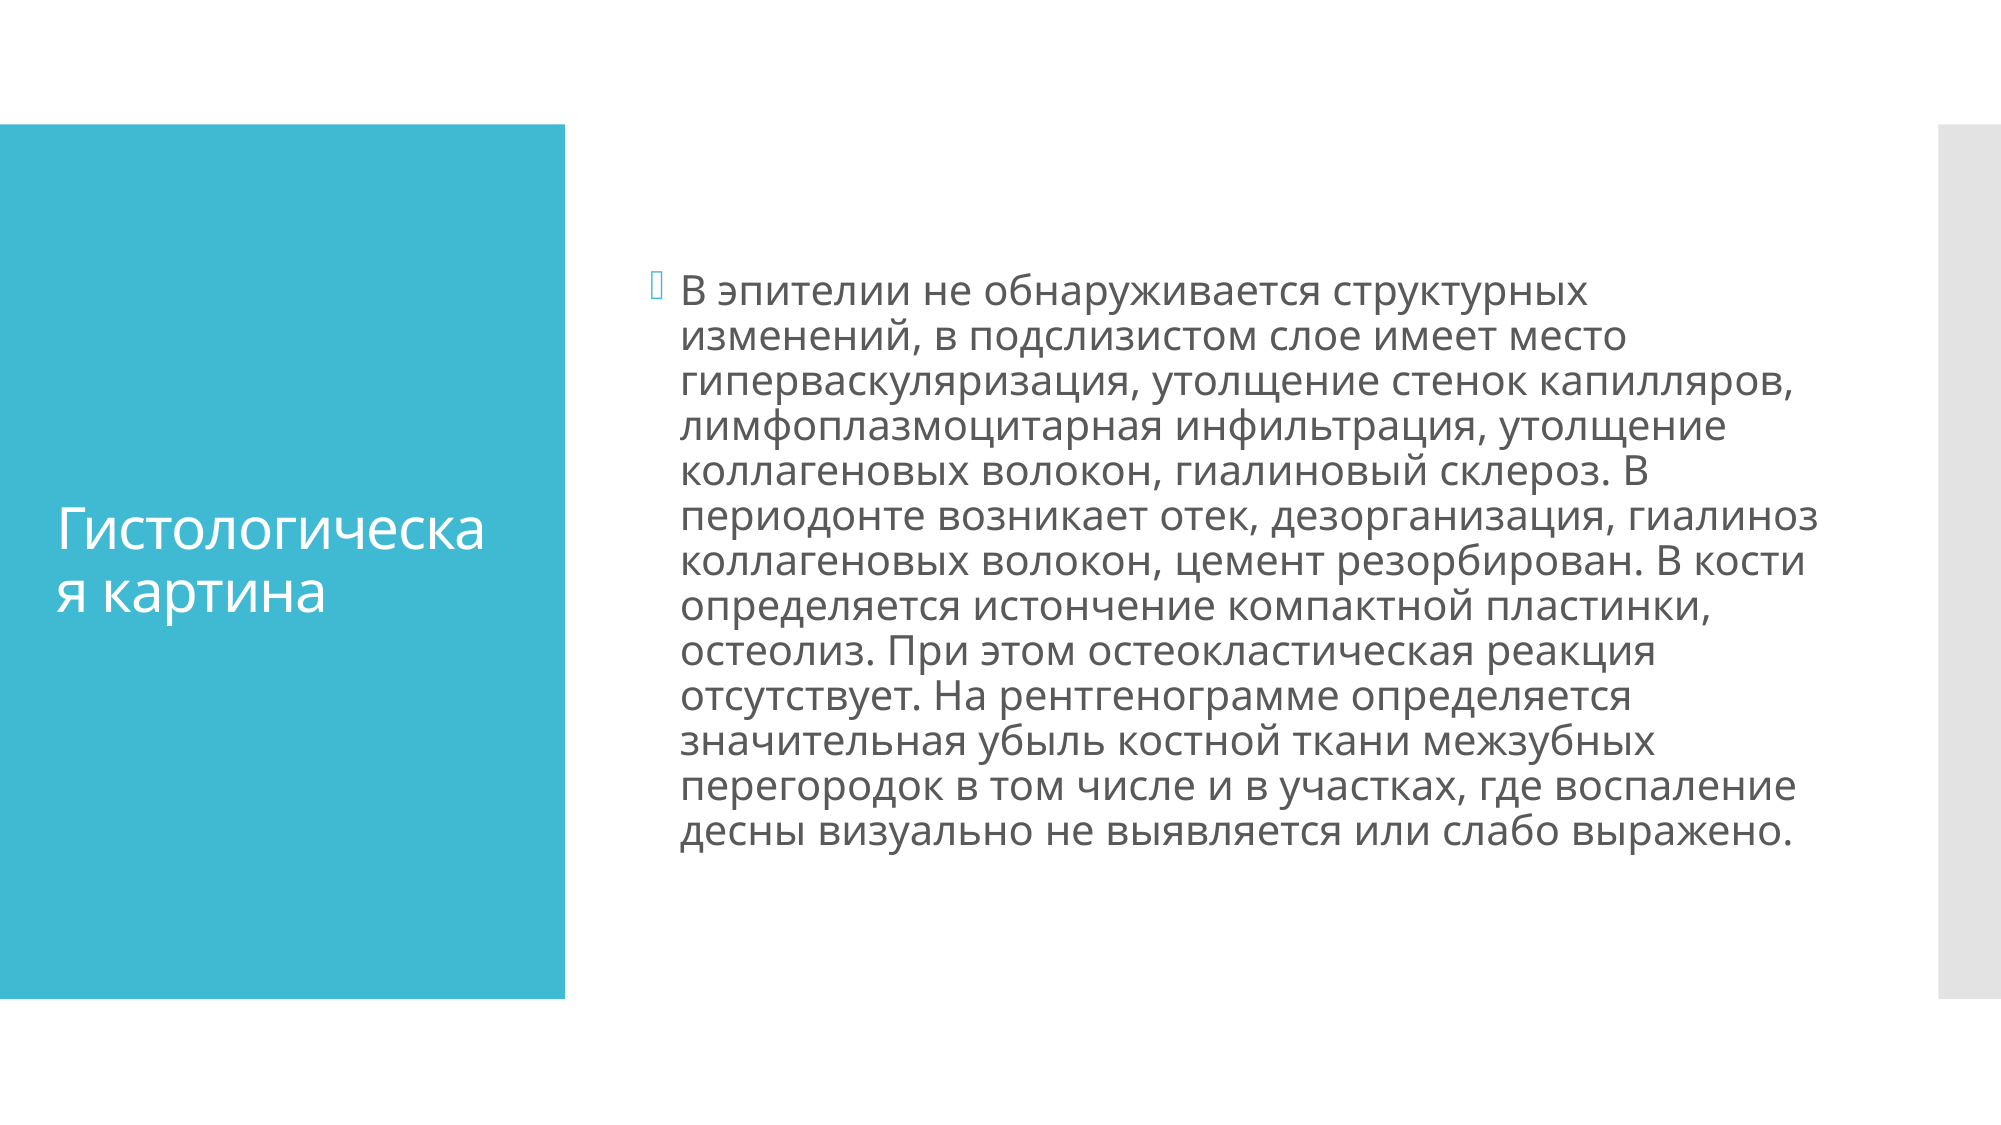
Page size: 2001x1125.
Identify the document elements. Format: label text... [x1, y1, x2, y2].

title Гистологическая картина [41, 184, 525, 940]
list В эпителии не обнаруживается структур­ных изменений, в подслизистом слое имеет место гиперваскуляризация, утолщение стенок капилляров, лимфоплазмоцитарная инфильтрация, утолщение коллагеновых волокон, гиалино­вый склероз. В периодонте возникает отек, дезорганизация, гиалиноз коллагеновых волокон, цемент резорбирован. В кости определяется истончение компактной пластинки, остеолиз. При этом остеокластическая реакция отсутствует. На рентгено­грамме определяется значительная убыль костной ткани меж­зубных перегородок в том числе и в участках, где воспаление десны визуально не выявляется или слабо выражено. [634, 141, 1835, 982]
